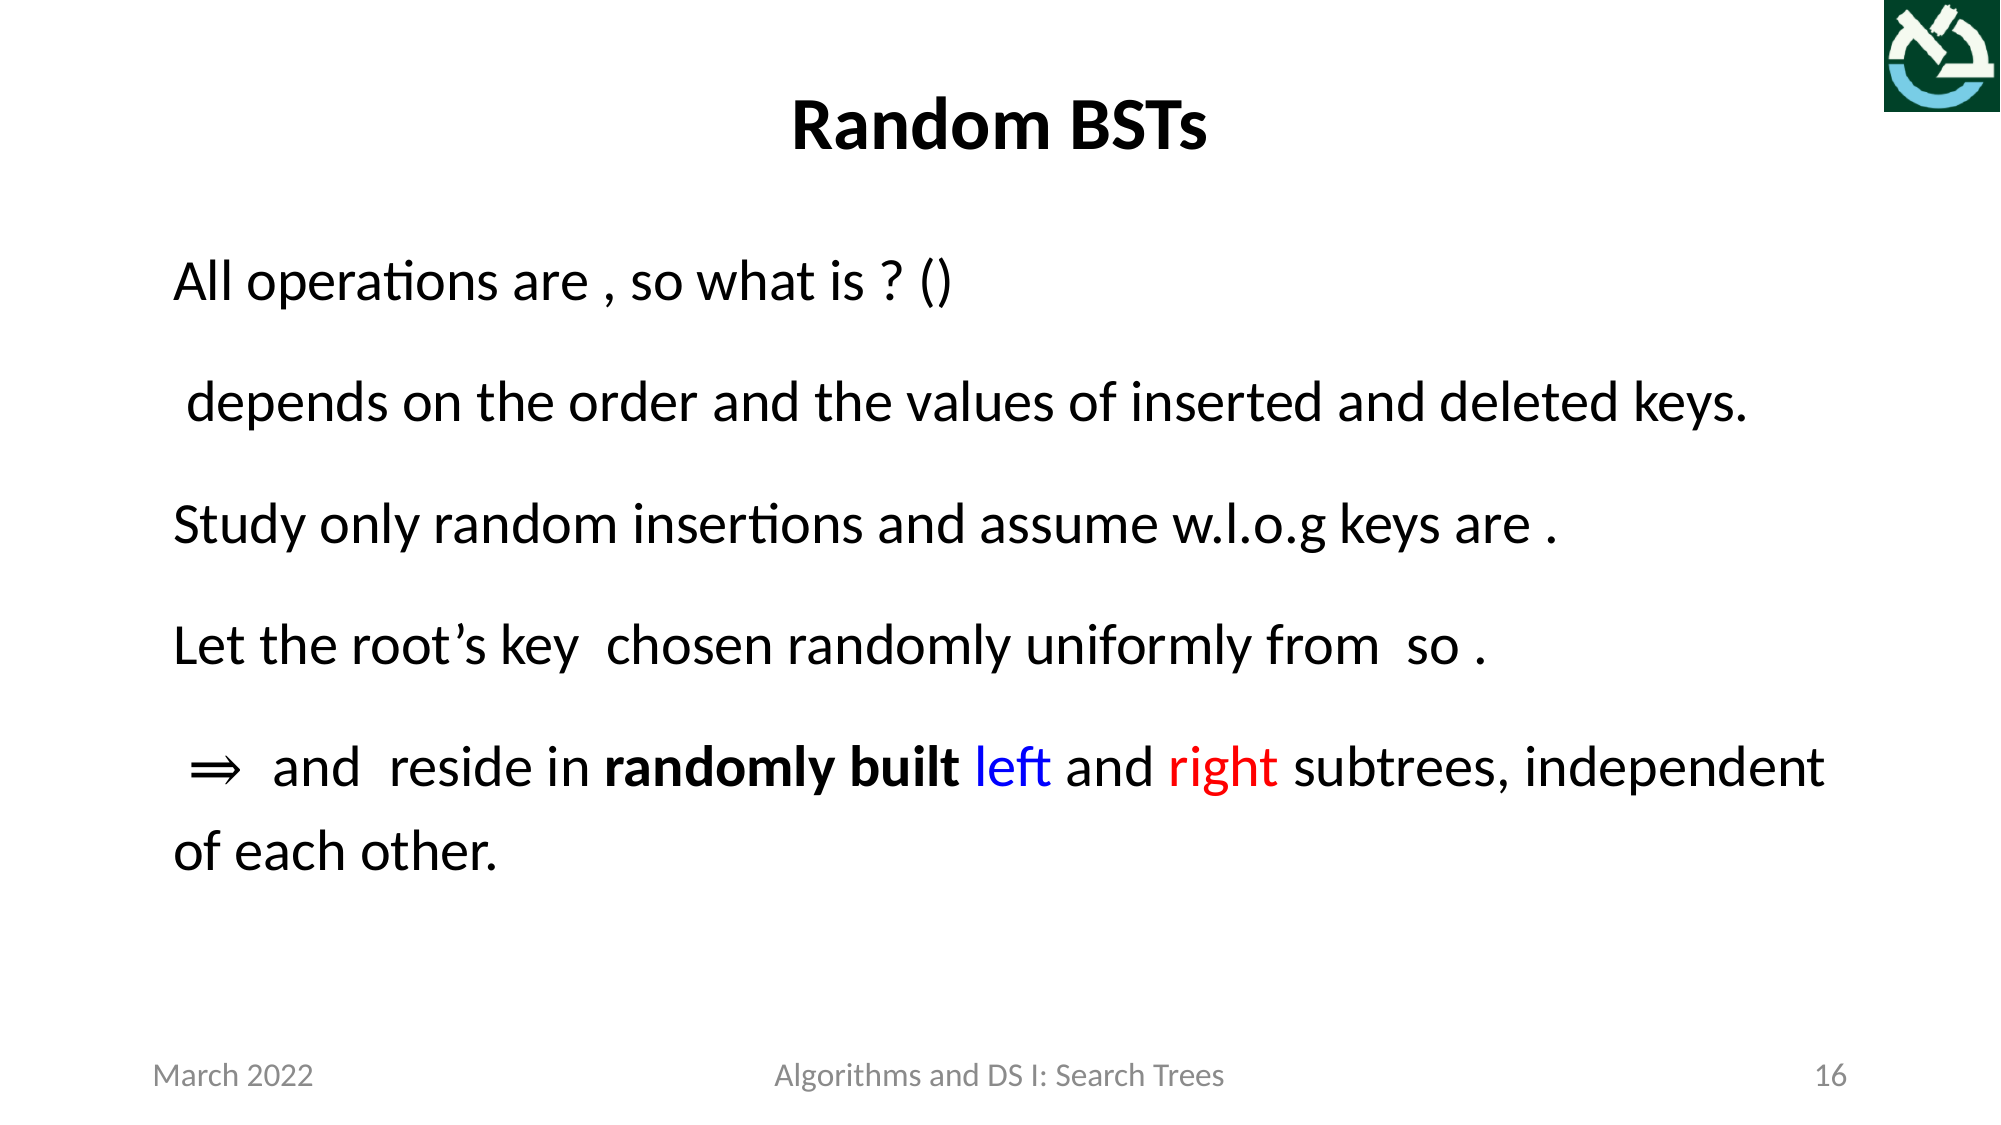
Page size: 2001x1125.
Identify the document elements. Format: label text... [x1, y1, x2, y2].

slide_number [137, 1042, 588, 1103]
text_box Random BSTs [538, 67, 1462, 172]
slide_number 16 [1412, 1042, 1863, 1103]
picture [1884, 0, 2000, 112]
footer Algorithms and DS I: Search Trees [662, 1042, 1338, 1103]
